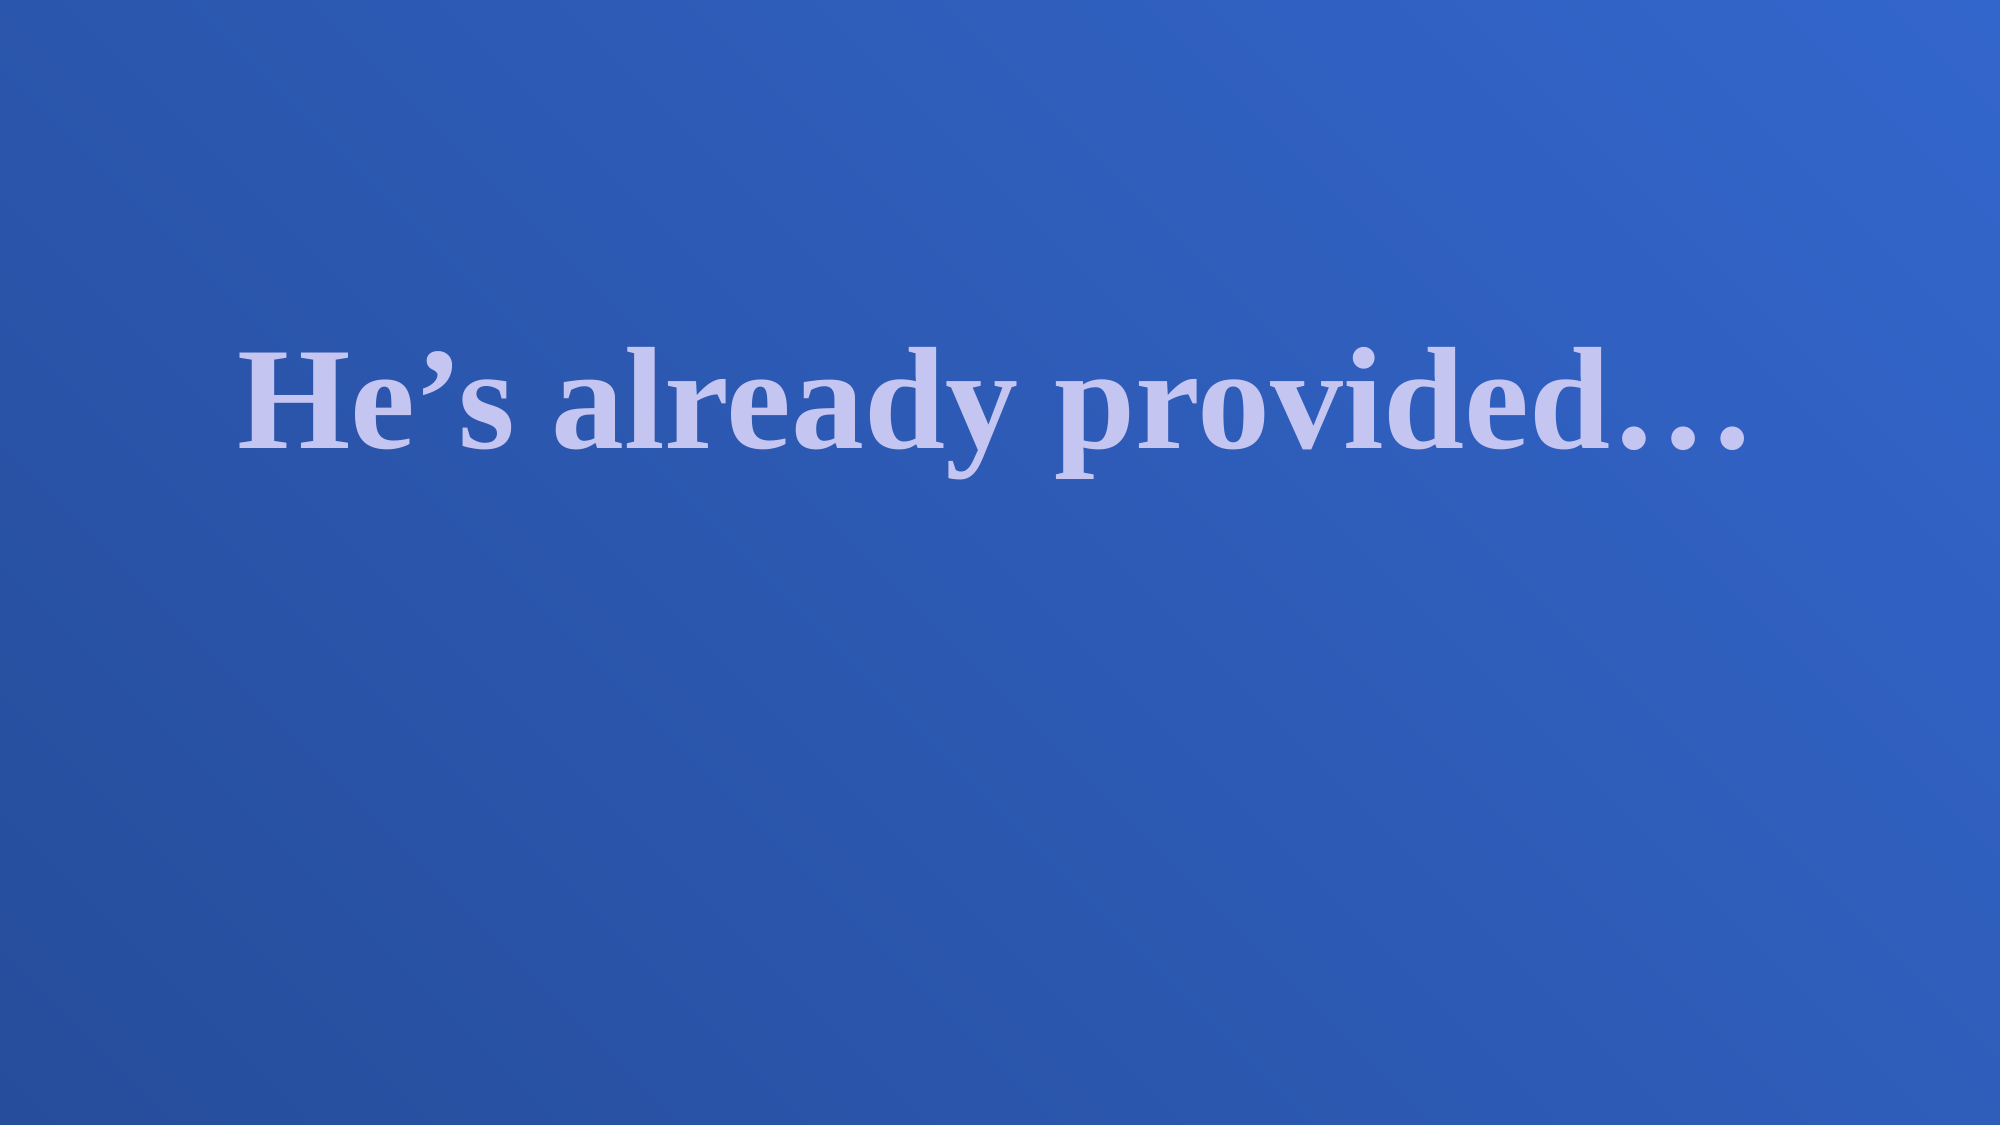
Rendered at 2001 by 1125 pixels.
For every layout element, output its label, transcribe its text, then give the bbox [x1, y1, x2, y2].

text_box He’s already provided… [0, 324, 1998, 632]
